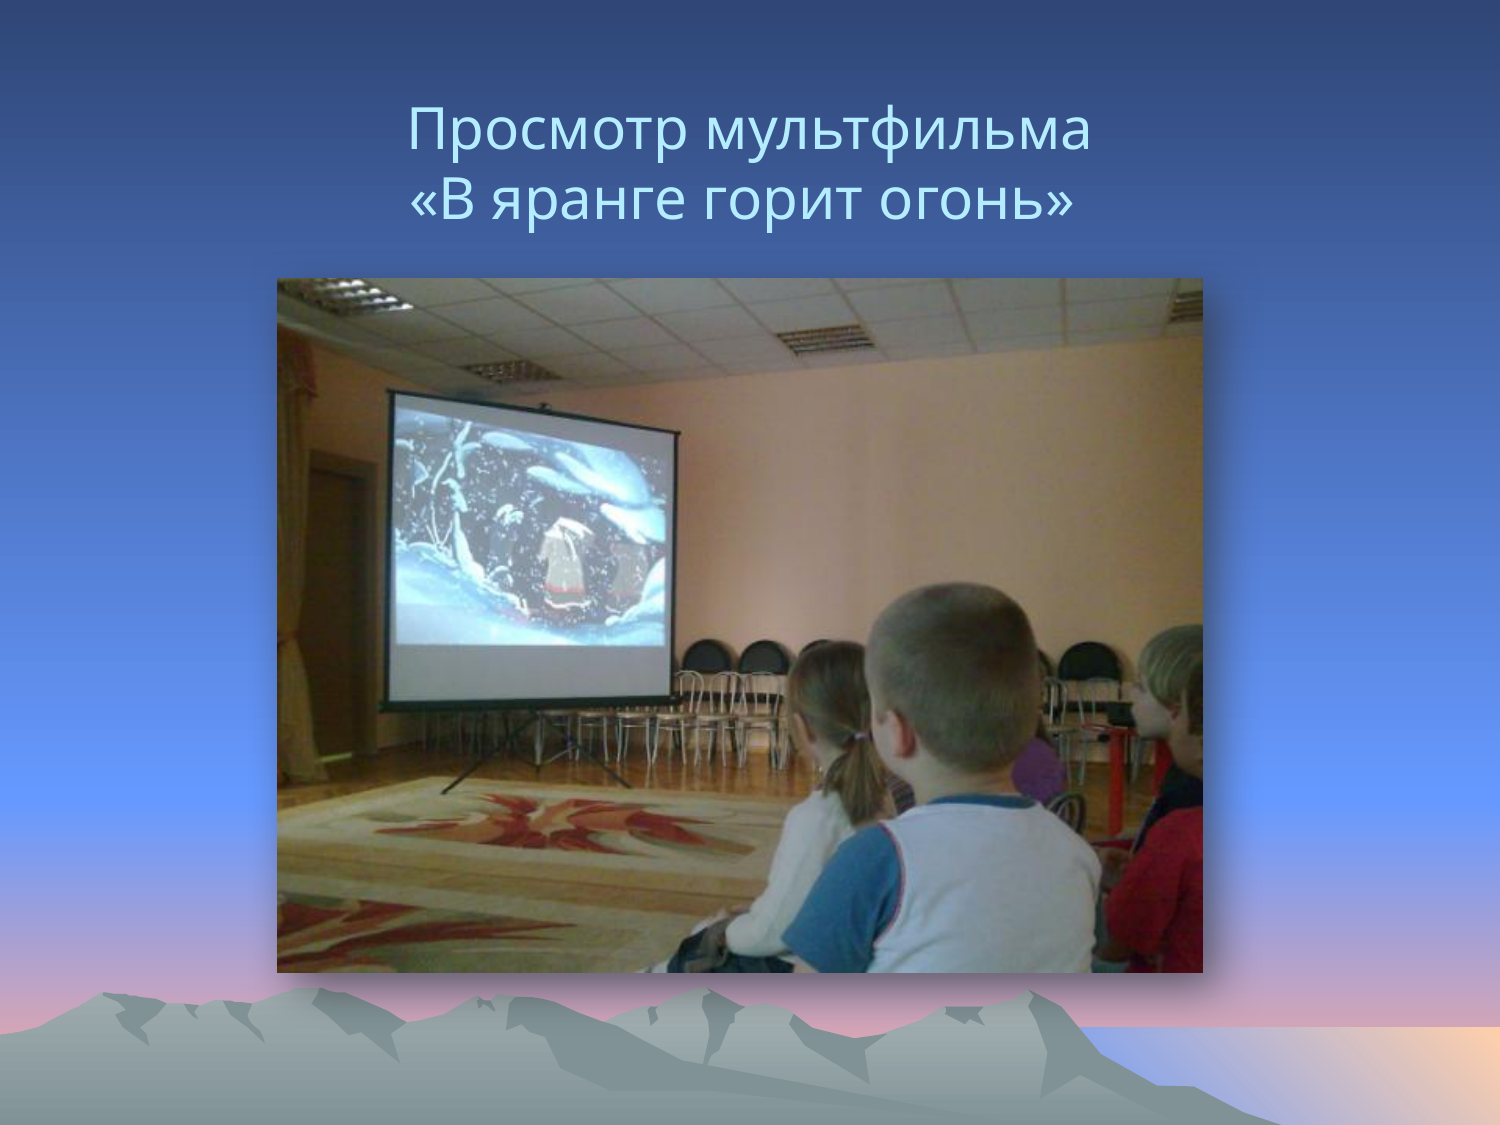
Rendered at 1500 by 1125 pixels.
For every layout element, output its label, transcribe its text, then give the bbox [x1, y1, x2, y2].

title Просмотр мультфильма «В яранге горит огонь» [74, 54, 1426, 268]
picture [277, 278, 1204, 974]
